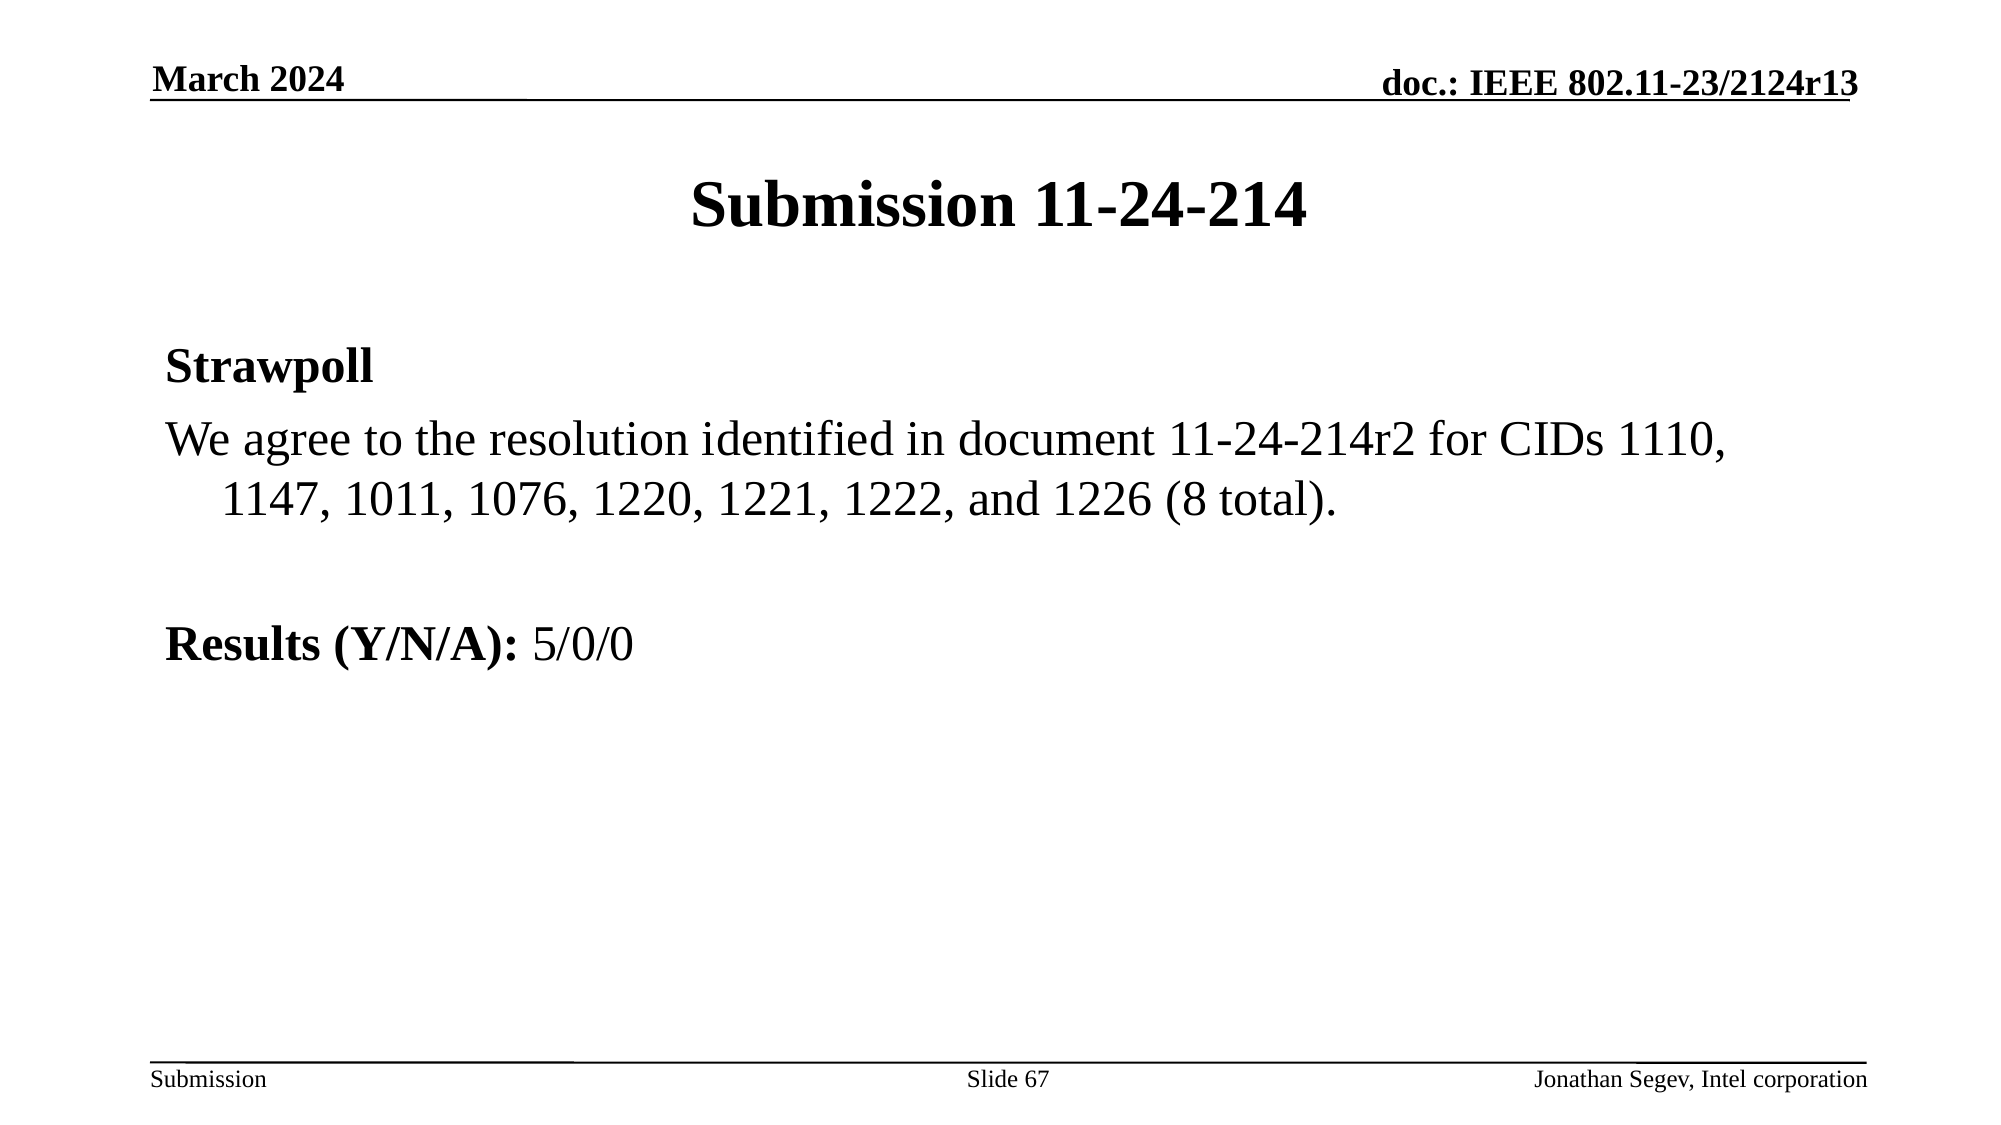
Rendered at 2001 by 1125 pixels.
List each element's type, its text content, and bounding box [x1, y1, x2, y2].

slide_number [152, 54, 563, 100]
list Strawpoll We agree to the resolution identified in document 11-24-214r2 for CIDs 1110, 1147, 1011, 1076, 1220, 1221, 1222, and 1226 (8 total). Results (Y/N/A): 5/0/0 [149, 324, 1850, 1000]
title Submission 11-24-214 [149, 112, 1850, 288]
footer Jonathan Segev, Intel corporation [1171, 1061, 1869, 1093]
slide_number Slide 67 [950, 1061, 1067, 1123]
